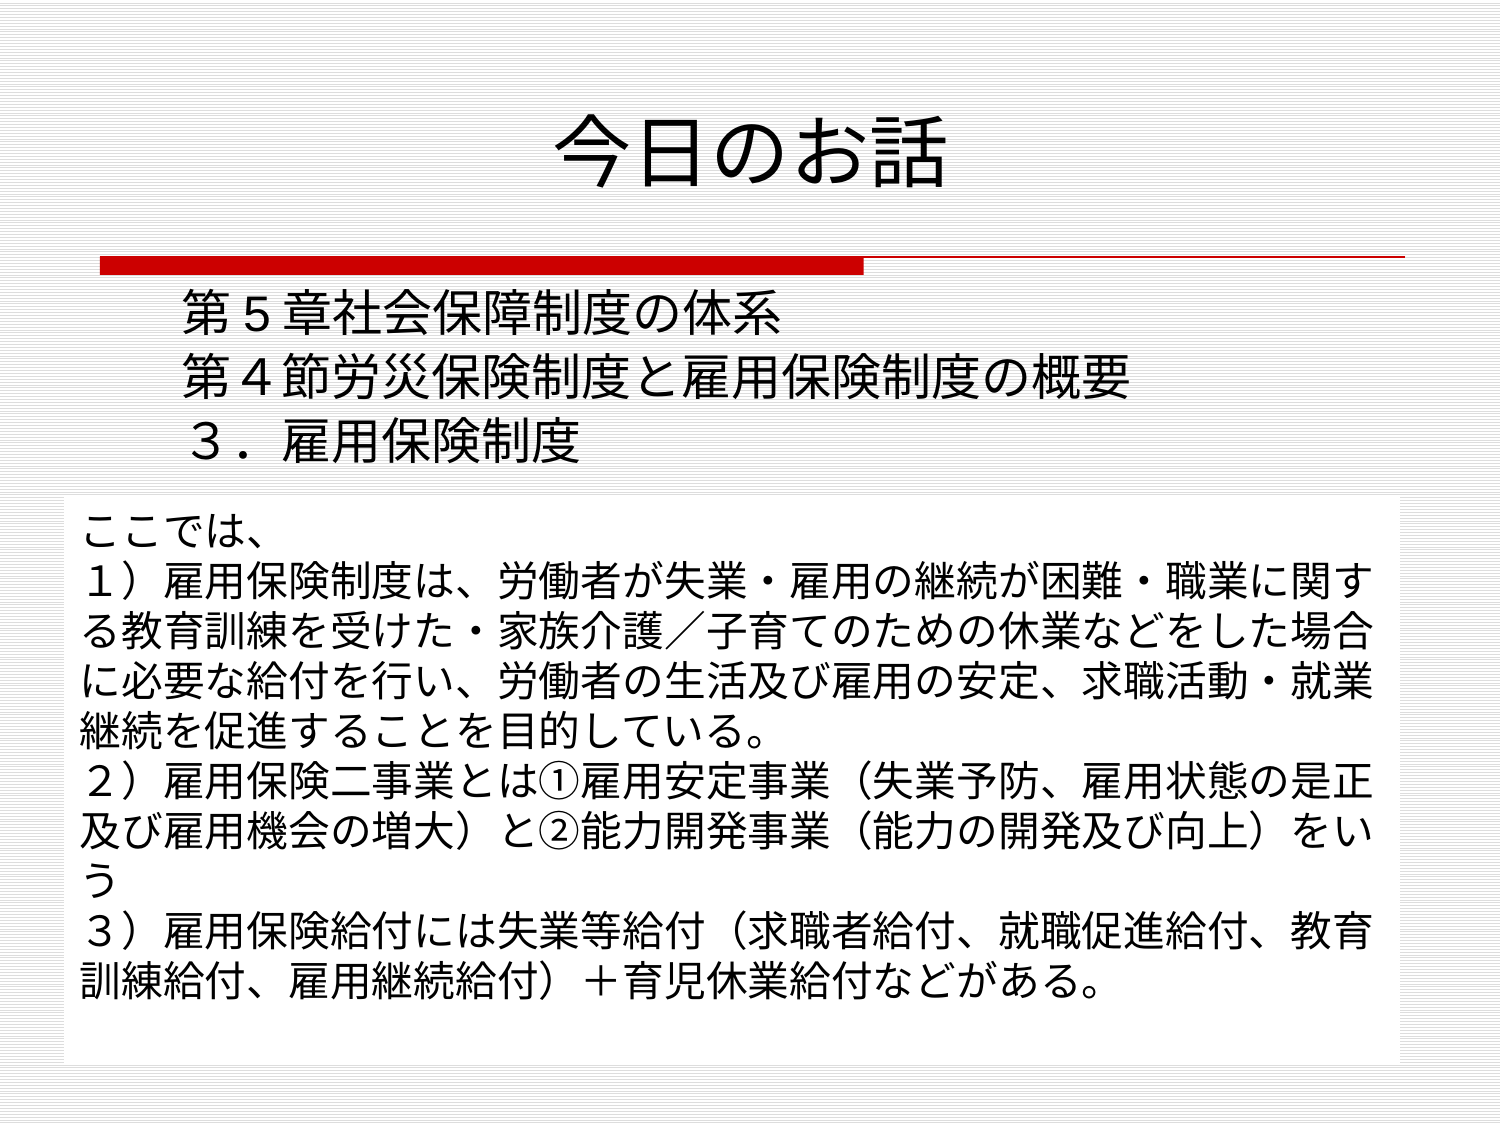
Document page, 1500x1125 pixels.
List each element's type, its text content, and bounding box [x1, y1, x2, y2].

title 今日のお話 [93, 49, 1407, 250]
list 第5章社会保障制度の体系 第４節労災保険制度と雇用保険制度の概要 ３．雇用保険制度 [93, 281, 1407, 965]
text_box ここでは、 １）雇用保険制度は、労働者が失業・雇用の継続が困難・職業に関する教育訓練を受けた・家族介護／子育てのための休業などをした場合に必要な給付を行い、労働者の生活及び雇用の安定、求職活動・就業継続を促進することを目的している。 ２）雇用保険二事業とは①雇用安定事業（失業予防、雇用状態の是正及び雇用機会の増大）と②能力開発事業（能力の開発及び向上）をいう ３）雇用保険給付には失業等給付（求職者給付、就職促進給付、教育訓練給付、雇用継続給付）＋育児休業給付などがある。 [64, 497, 1400, 1063]
slide_number 2 [1074, 1063, 1400, 1103]
